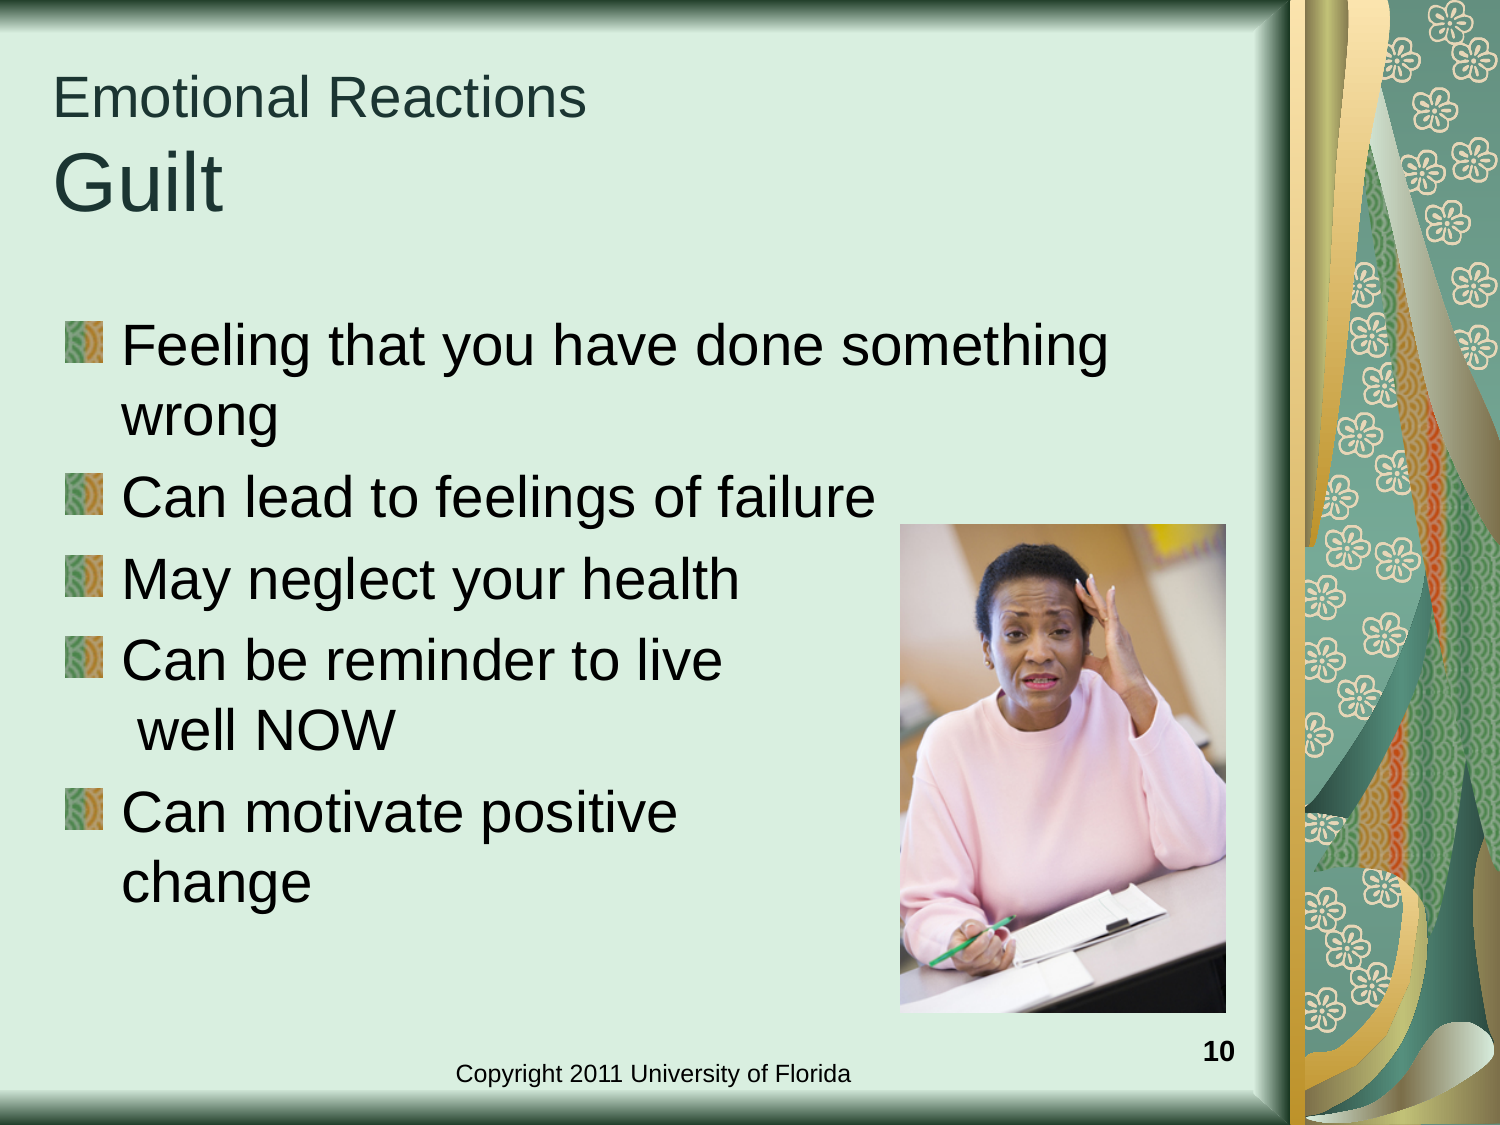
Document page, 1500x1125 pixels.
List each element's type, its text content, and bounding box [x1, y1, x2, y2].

picture [65, 555, 103, 597]
picture [1314, 144, 1500, 936]
picture [65, 473, 103, 515]
picture [899, 524, 1226, 1013]
footer Copyright 2011 University of Florida [370, 1049, 938, 1104]
picture [65, 788, 103, 830]
list Feeling that you have done something wrong Can lead to feelings of failure May neglect your health Can be reminder to live well NOW Can motivate positive change [49, 299, 1201, 1038]
slide_number 10 [962, 1024, 1251, 1104]
title Emotional Reactions Guilt [37, 36, 1263, 251]
picture [65, 636, 103, 678]
picture [65, 321, 103, 363]
